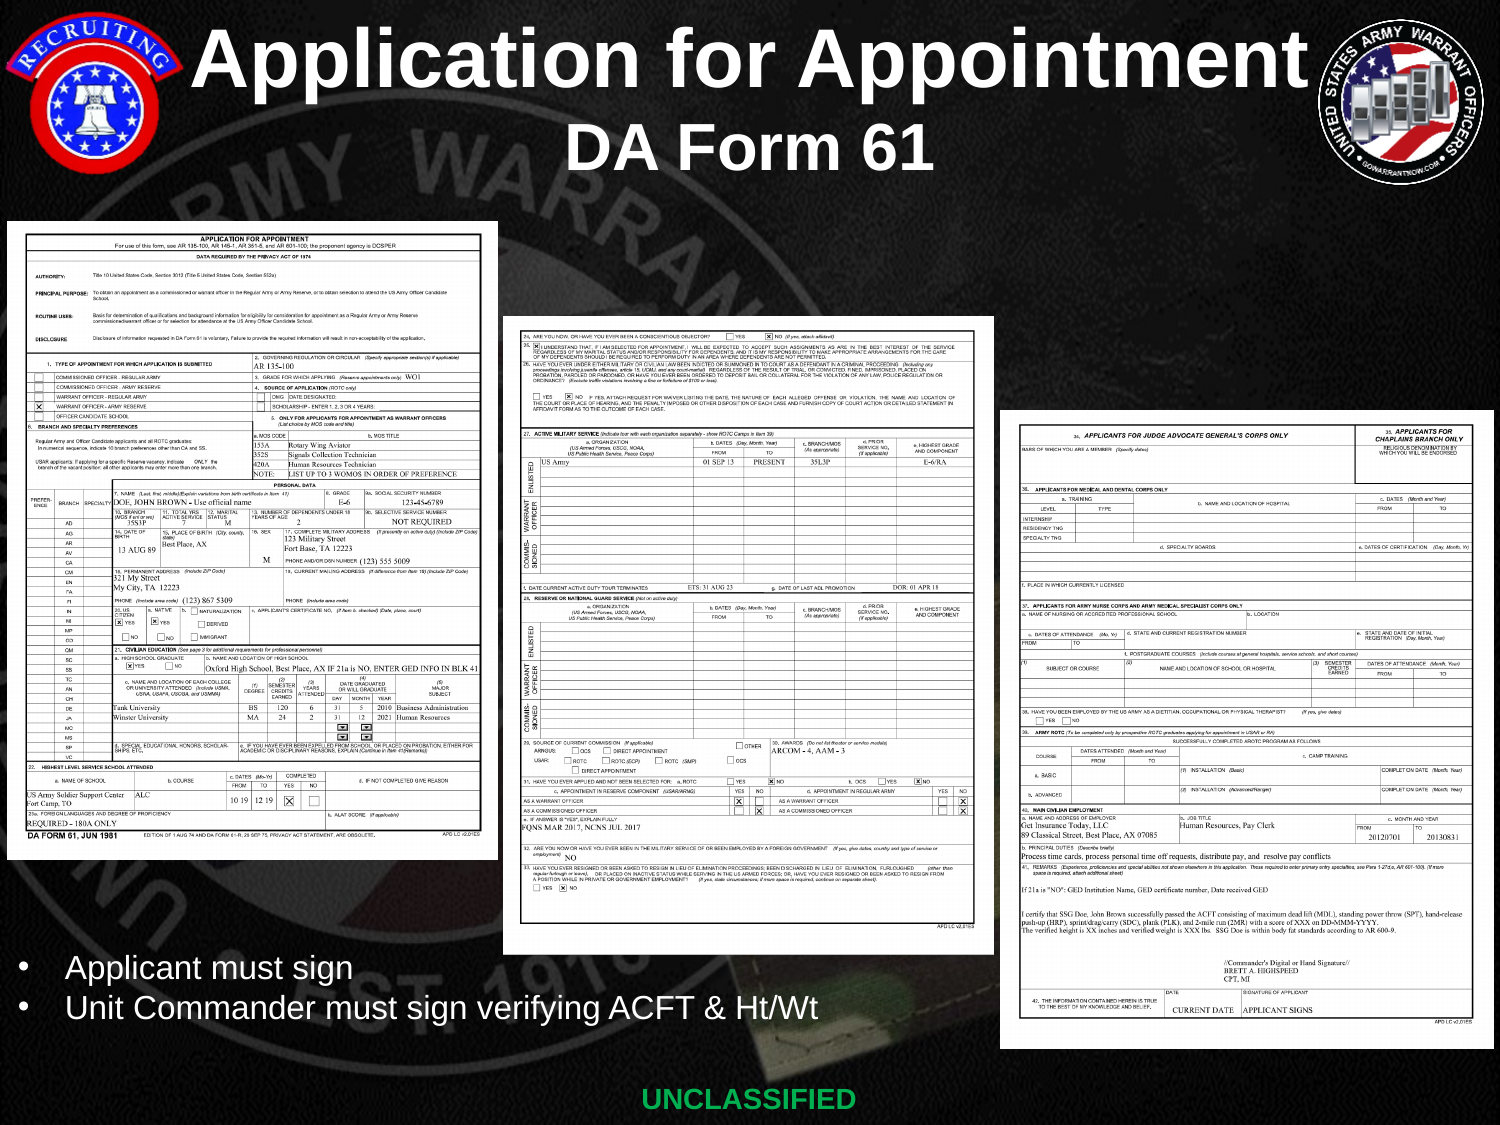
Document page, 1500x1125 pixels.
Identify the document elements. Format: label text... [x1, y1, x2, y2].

picture [0, 188, 1500, 1125]
title Application for Appointment DA Form 61 [0, 0, 1500, 188]
text_box Applicant must sign Unit Commander must sign verifying ACFT & Ht/Wt [3, 866, 987, 1069]
